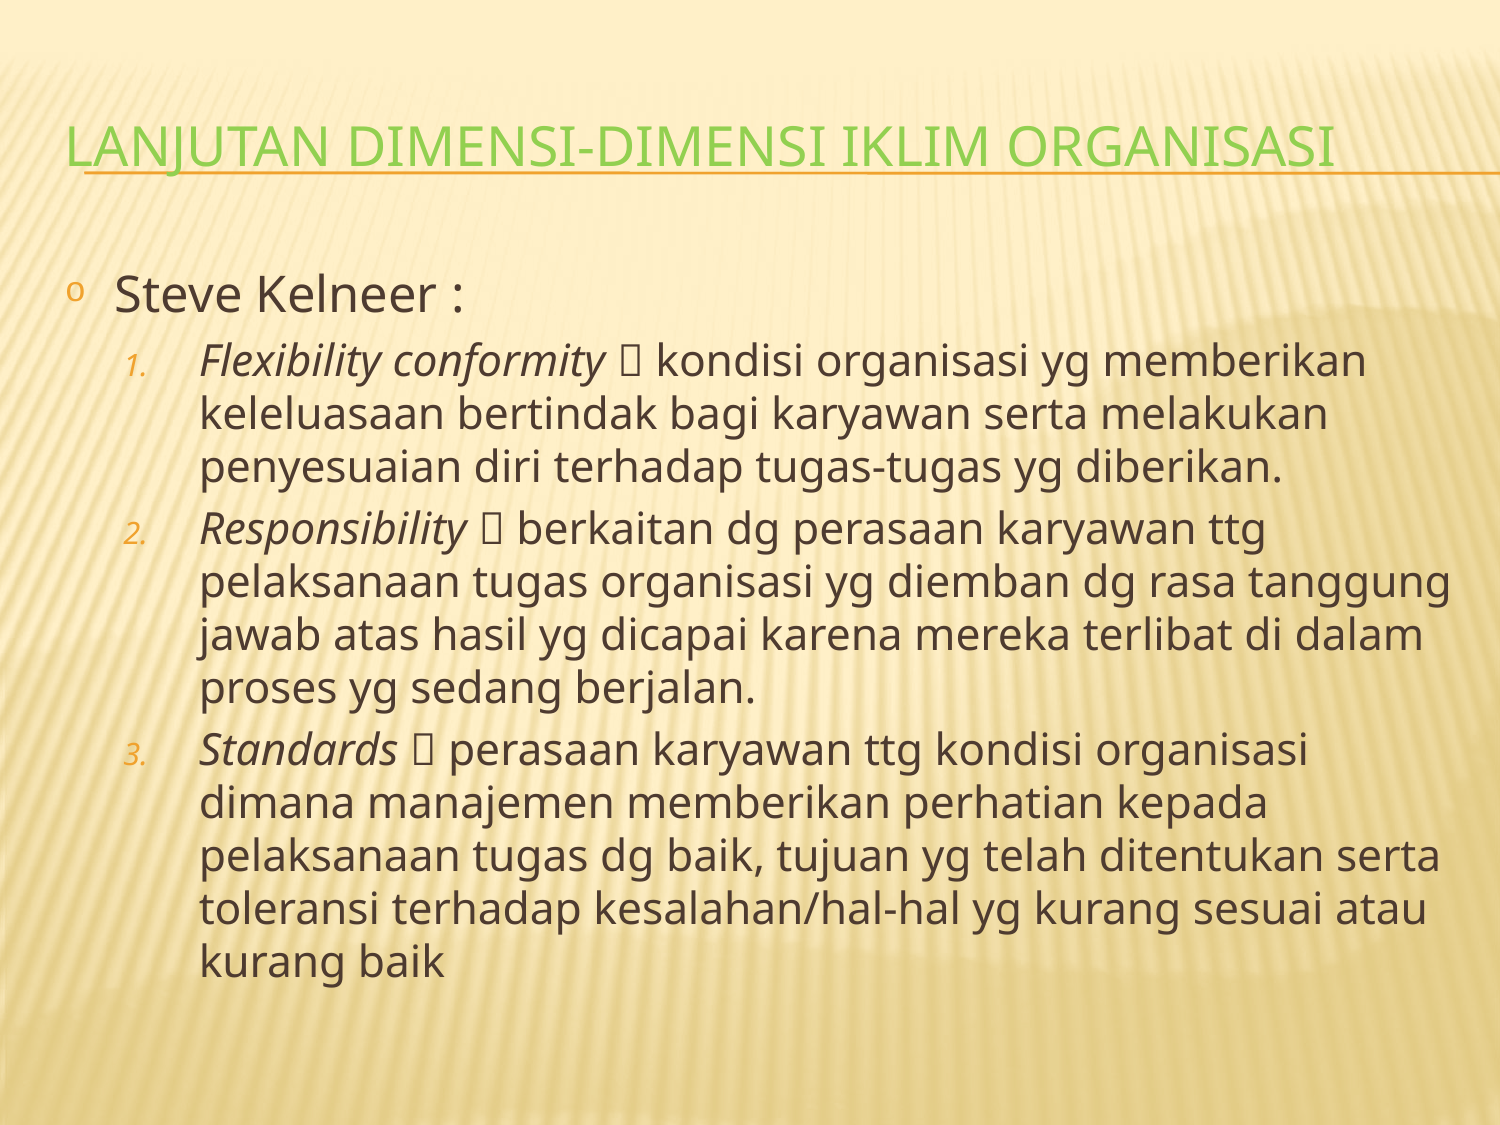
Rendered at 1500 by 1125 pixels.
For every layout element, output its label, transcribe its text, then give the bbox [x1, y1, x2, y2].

title LANJUTAN DIMENSI-DIMENSI IKLIM ORGANISASI [50, 75, 1475, 213]
list Steve Kelneer : Flexibility conformity  kondisi organisasi yg memberikan keleluasaan bertindak bagi karyawan serta melakukan penyesuaian diri terhadap tugas-tugas yg diberikan. Responsibility  berkaitan dg perasaan karyawan ttg pelaksanaan tugas organisasi yg diemban dg rasa tanggung jawab atas hasil yg dicapai karena mereka terlibat di dalam proses yg sedang berjalan. Standards  perasaan karyawan ttg kondisi organisasi dimana manajemen memberikan perhatian kepada pelaksanaan tugas dg baik, tujuan yg telah ditentukan serta toleransi terhadap kesalahan/hal-hal yg kurang sesuai atau kurang baik [50, 254, 1475, 998]
